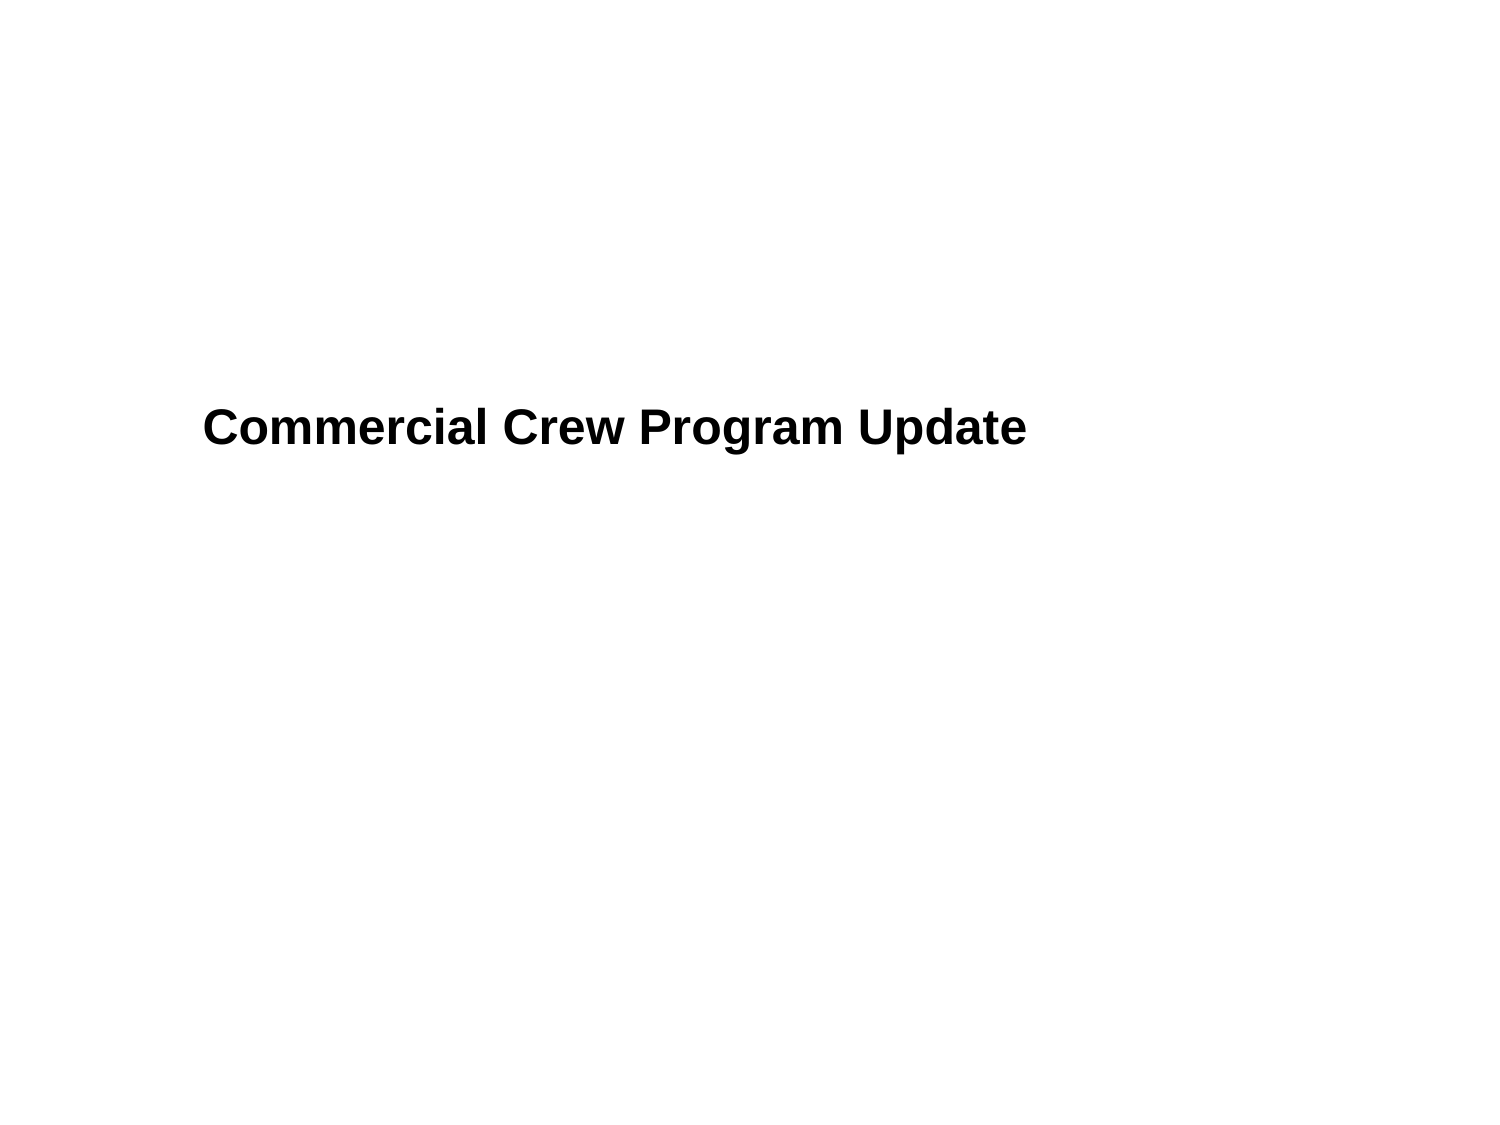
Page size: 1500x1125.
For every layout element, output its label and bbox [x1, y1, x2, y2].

title [187, 387, 1463, 563]
